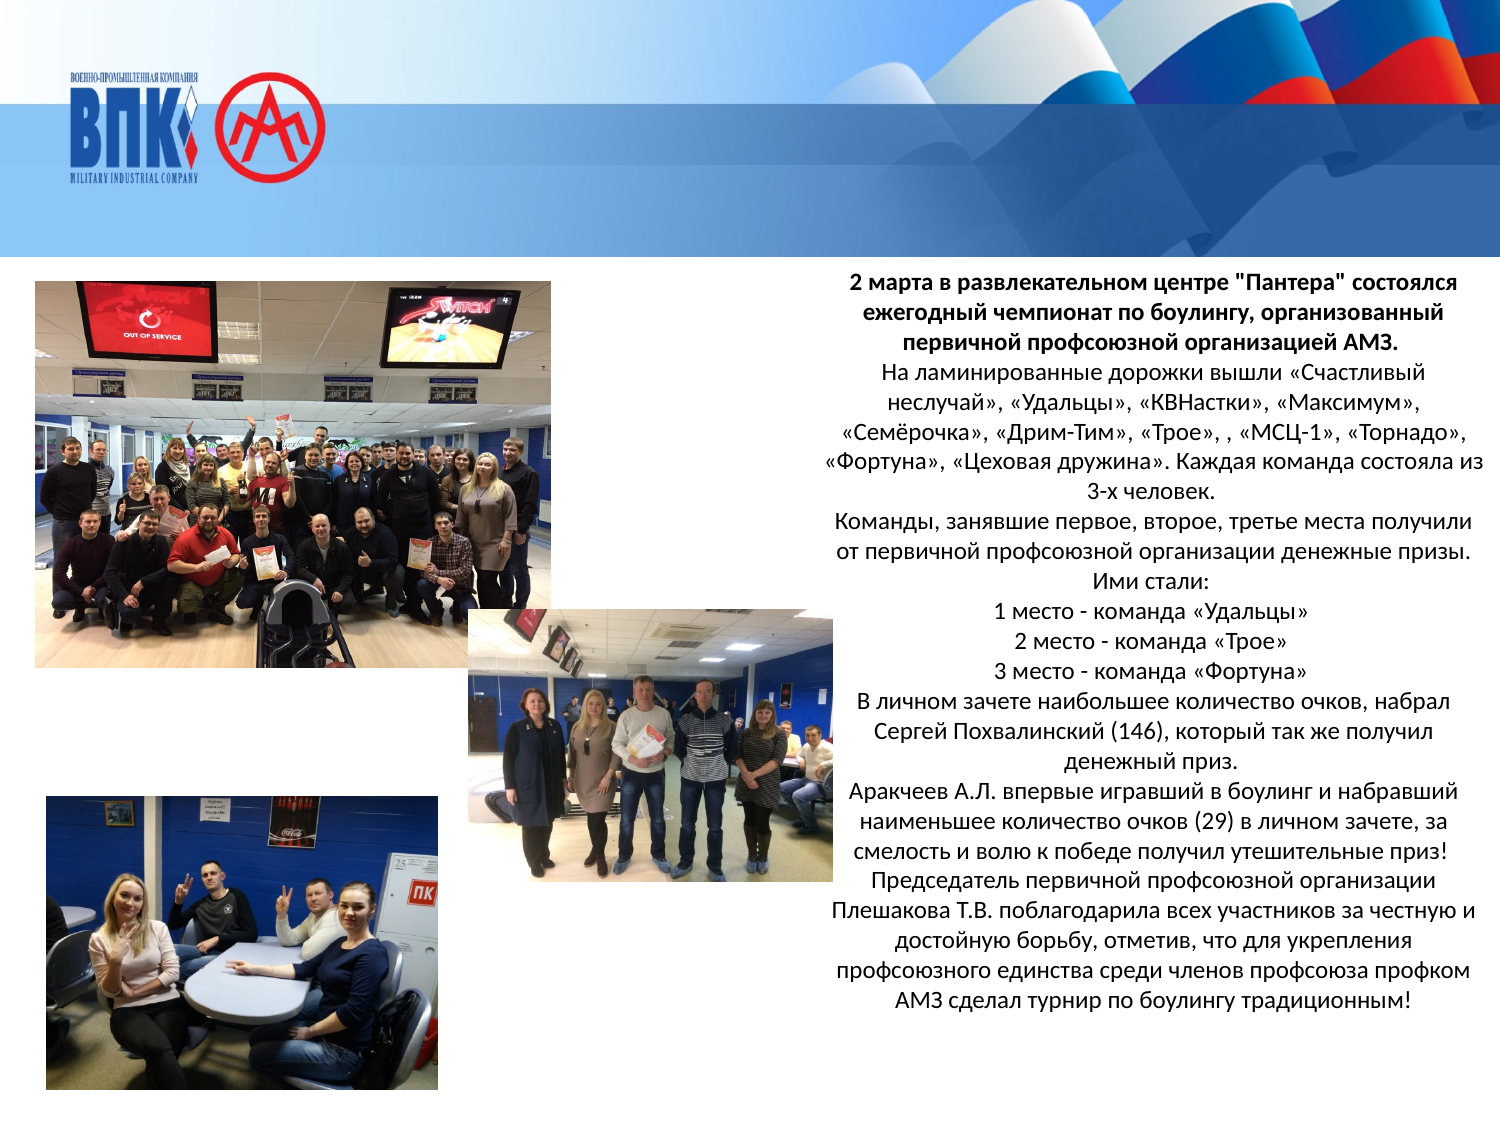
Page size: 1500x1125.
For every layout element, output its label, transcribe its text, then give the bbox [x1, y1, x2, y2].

picture [0, 0, 1500, 258]
picture [46, 796, 438, 1091]
picture [34, 280, 833, 883]
text_box 2 марта в развлекательном центре "Пантера" состоялся ежегодный чемпионат по боулингу, организованный первичной профсоюзной организацией АМЗ. На ламинированные дорожки вышли «Счастливый неслучай», «Удальцы», «КВНастки», «Максимум», «Семёрочка», «Дрим-Тим», «Трое», , «МСЦ-1», «Торнадо», «Фортуна», «Цеховая дружина». Каждая команда состояла из 3-х человек. Команды, занявшие первое, второе, третье места получили от первичной профсоюзной организации денежные призы. Ими стали: 1 место - команда «Удальцы» 2 место - команда «Трое» 3 место - команда «Фортуна» В личном зачете наибольшее количество очков, набрал Сергей Похвалинский (146), который так же получил денежный приз. Аракчеев А.Л. впервые игравший в боулинг и набравший наименьшее количество очков (29) в личном зачете, за смелость и волю к победе получил утешительные приз! Председатель первичной профсоюзной организации Плешакова Т.В. поблагодарила всех участников за честную и достойную борьбу, отметив, что для укрепления профсоюзного единства среди членов профсоюза профком АМЗ сделал турнир по боулингу традиционным! [808, 266, 1500, 1022]
